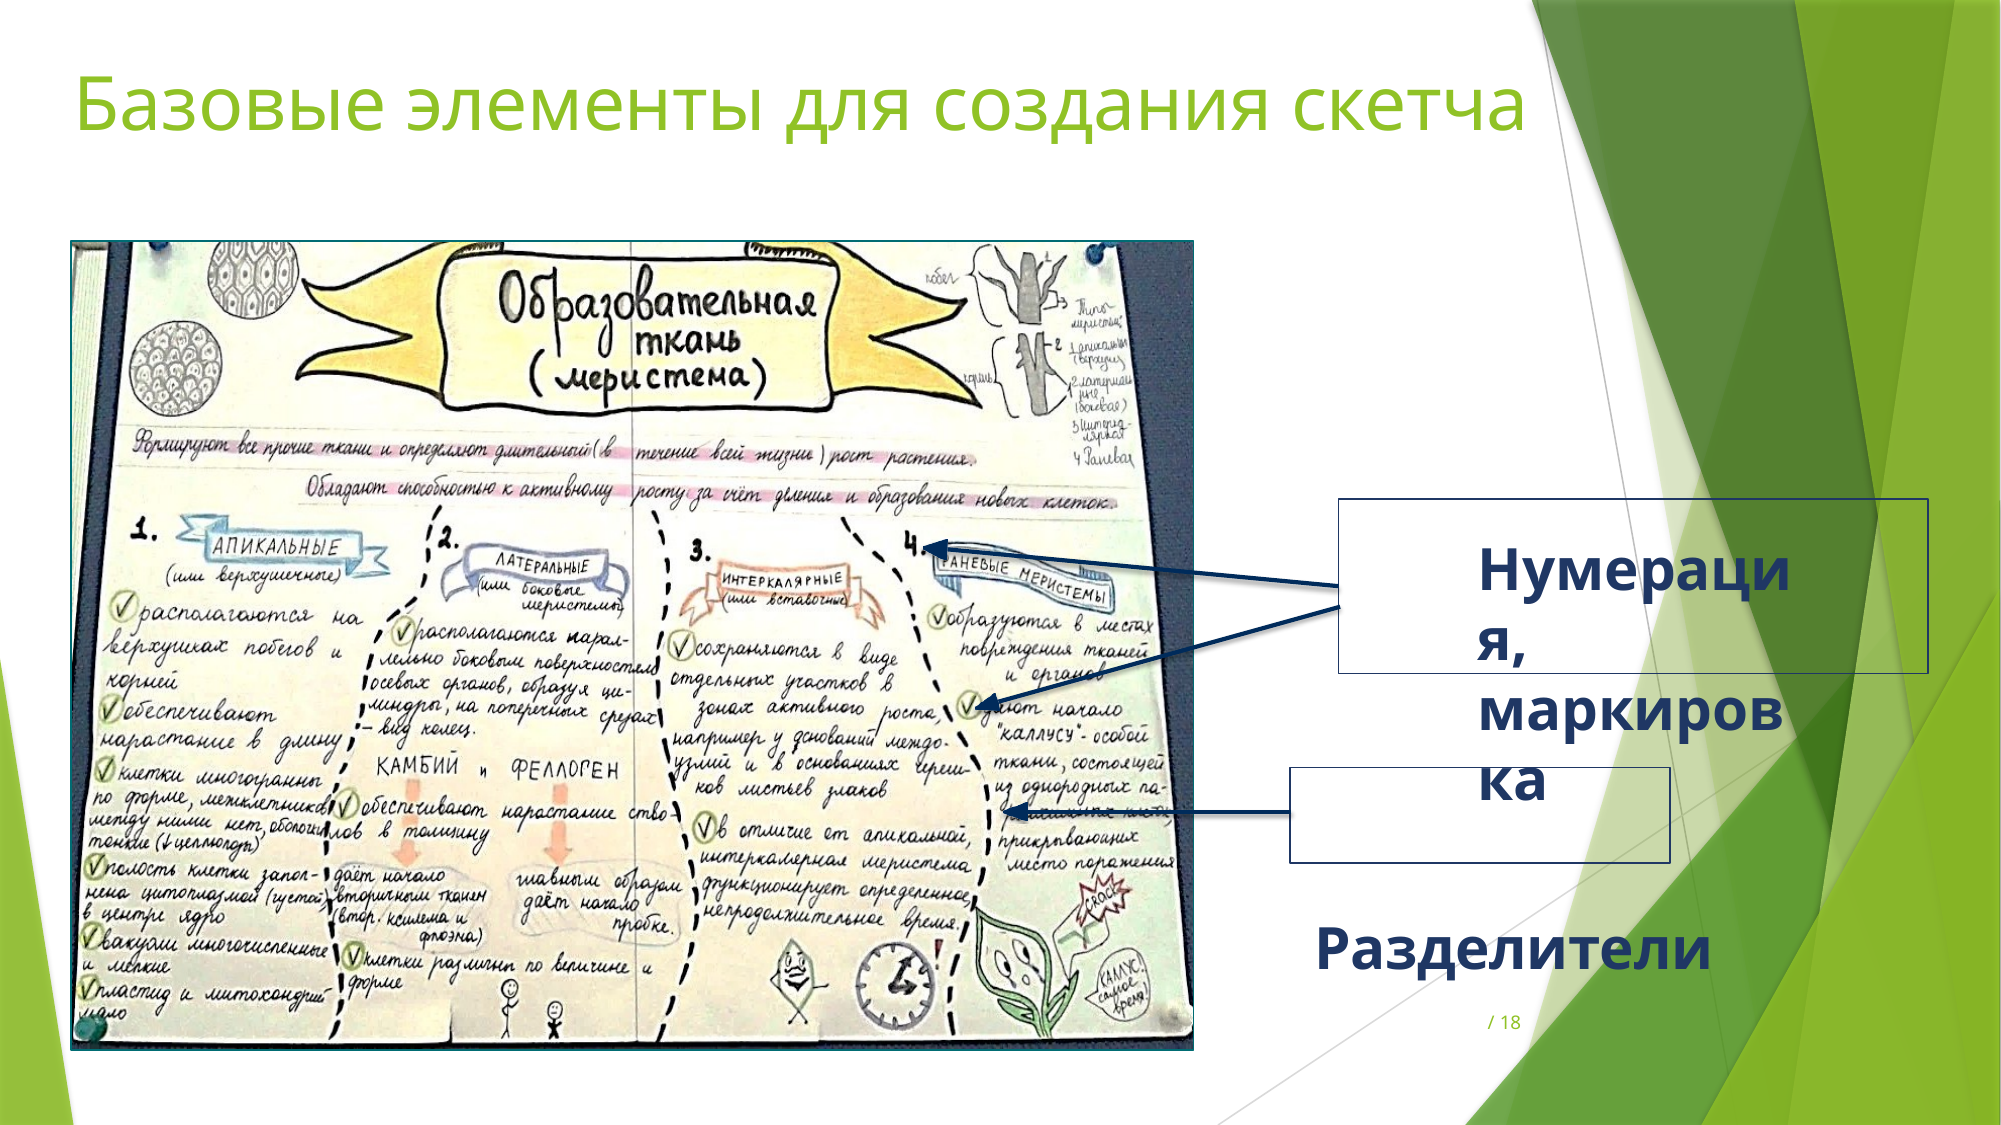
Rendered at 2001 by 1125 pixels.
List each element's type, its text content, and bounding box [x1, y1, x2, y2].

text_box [962, 600, 1350, 825]
title Базовые элементы для создания скетча [71, 53, 1754, 237]
slide_number / 18 [1409, 1063, 1522, 1125]
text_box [69, 239, 1930, 1052]
